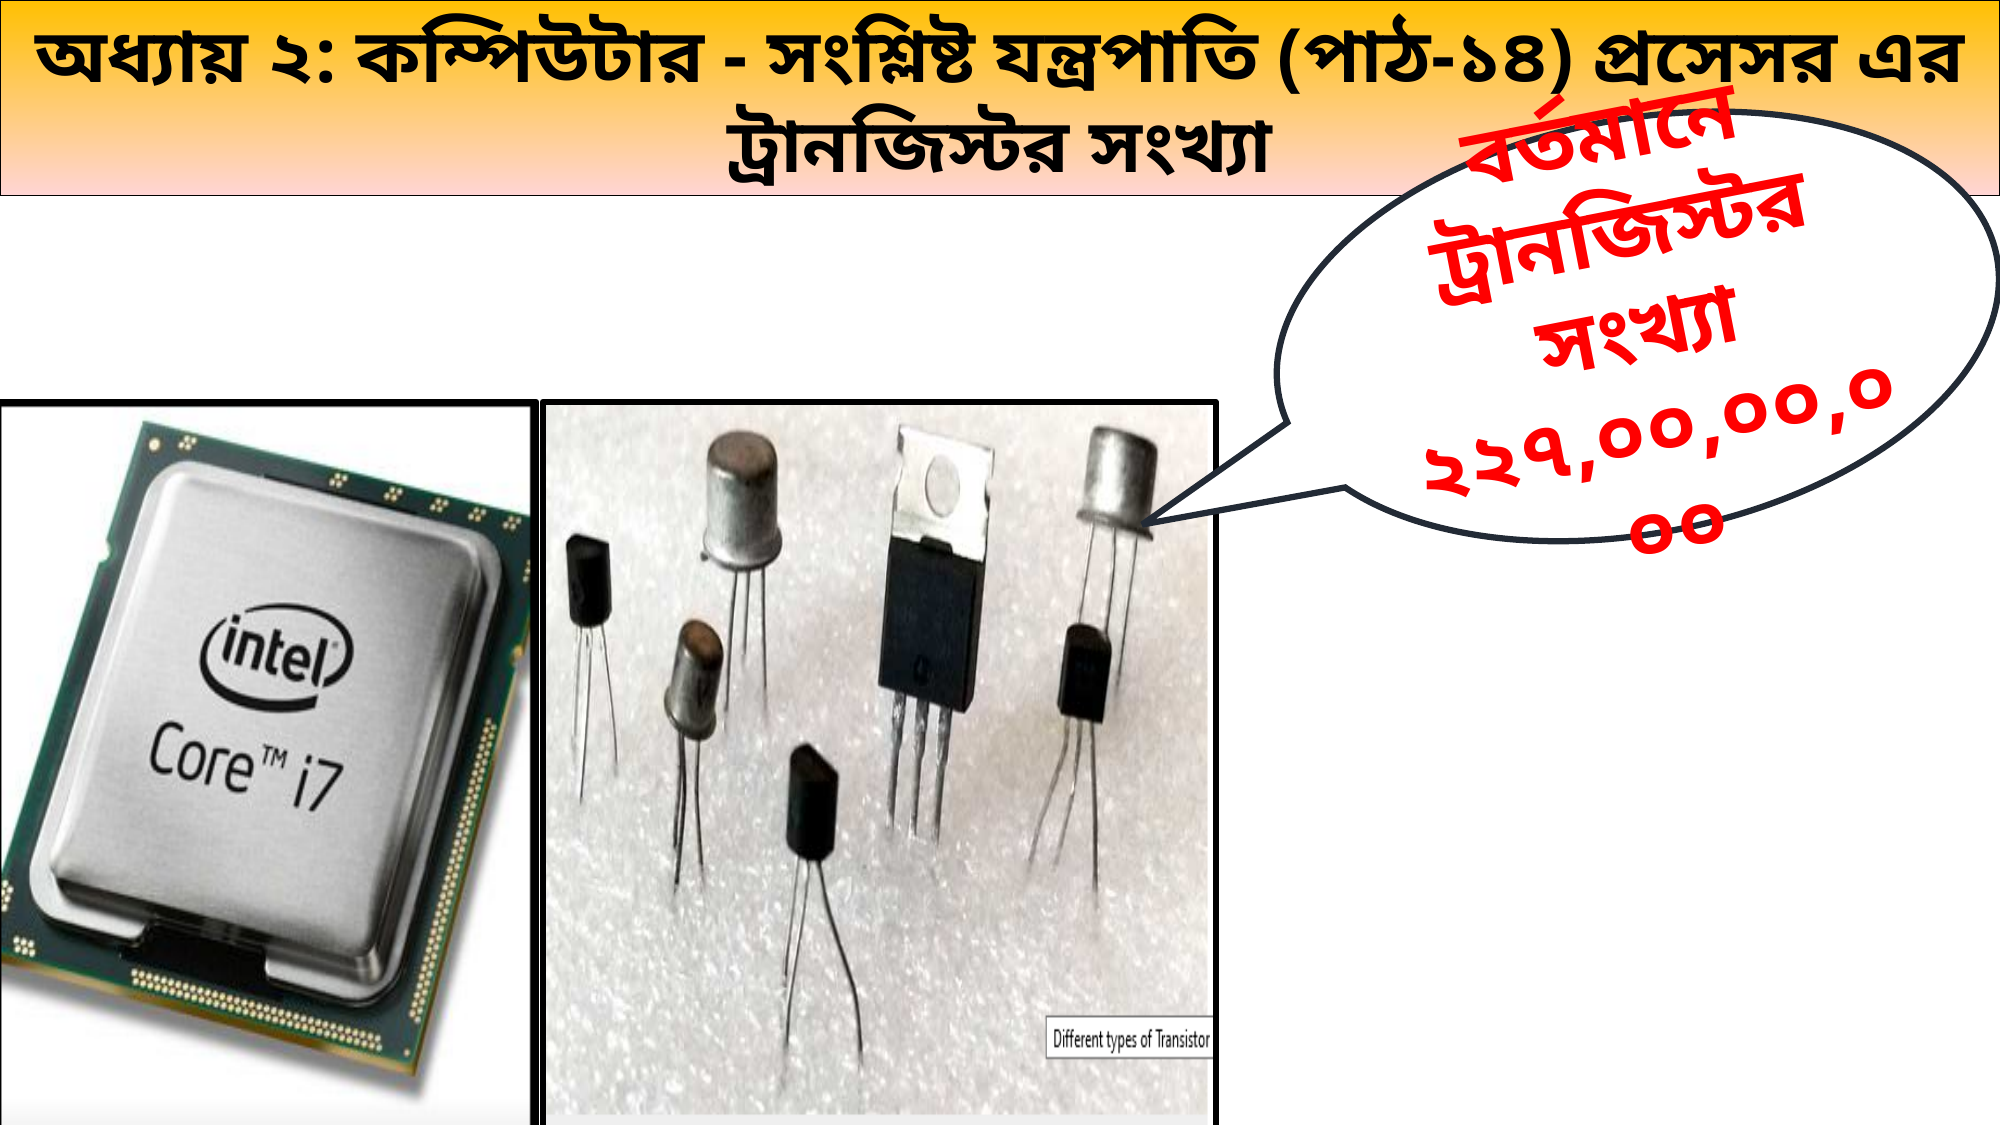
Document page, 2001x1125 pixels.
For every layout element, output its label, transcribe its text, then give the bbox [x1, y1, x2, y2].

picture [0, 405, 534, 1125]
text_box অধ্যায় ২: কম্পিউটার - সংশ্লিষ্ট যন্ত্রপাতি (পাঠ-১৪) প্রসেসর এর ট্রানজিস্টর সংখ্যা [0, 0, 2000, 196]
picture [545, 405, 1213, 1125]
text_box বর্তমানে ট্রানজিস্টর সংখ্যা ২২৭,০০,০০,০০০ [1213, 110, 2000, 543]
